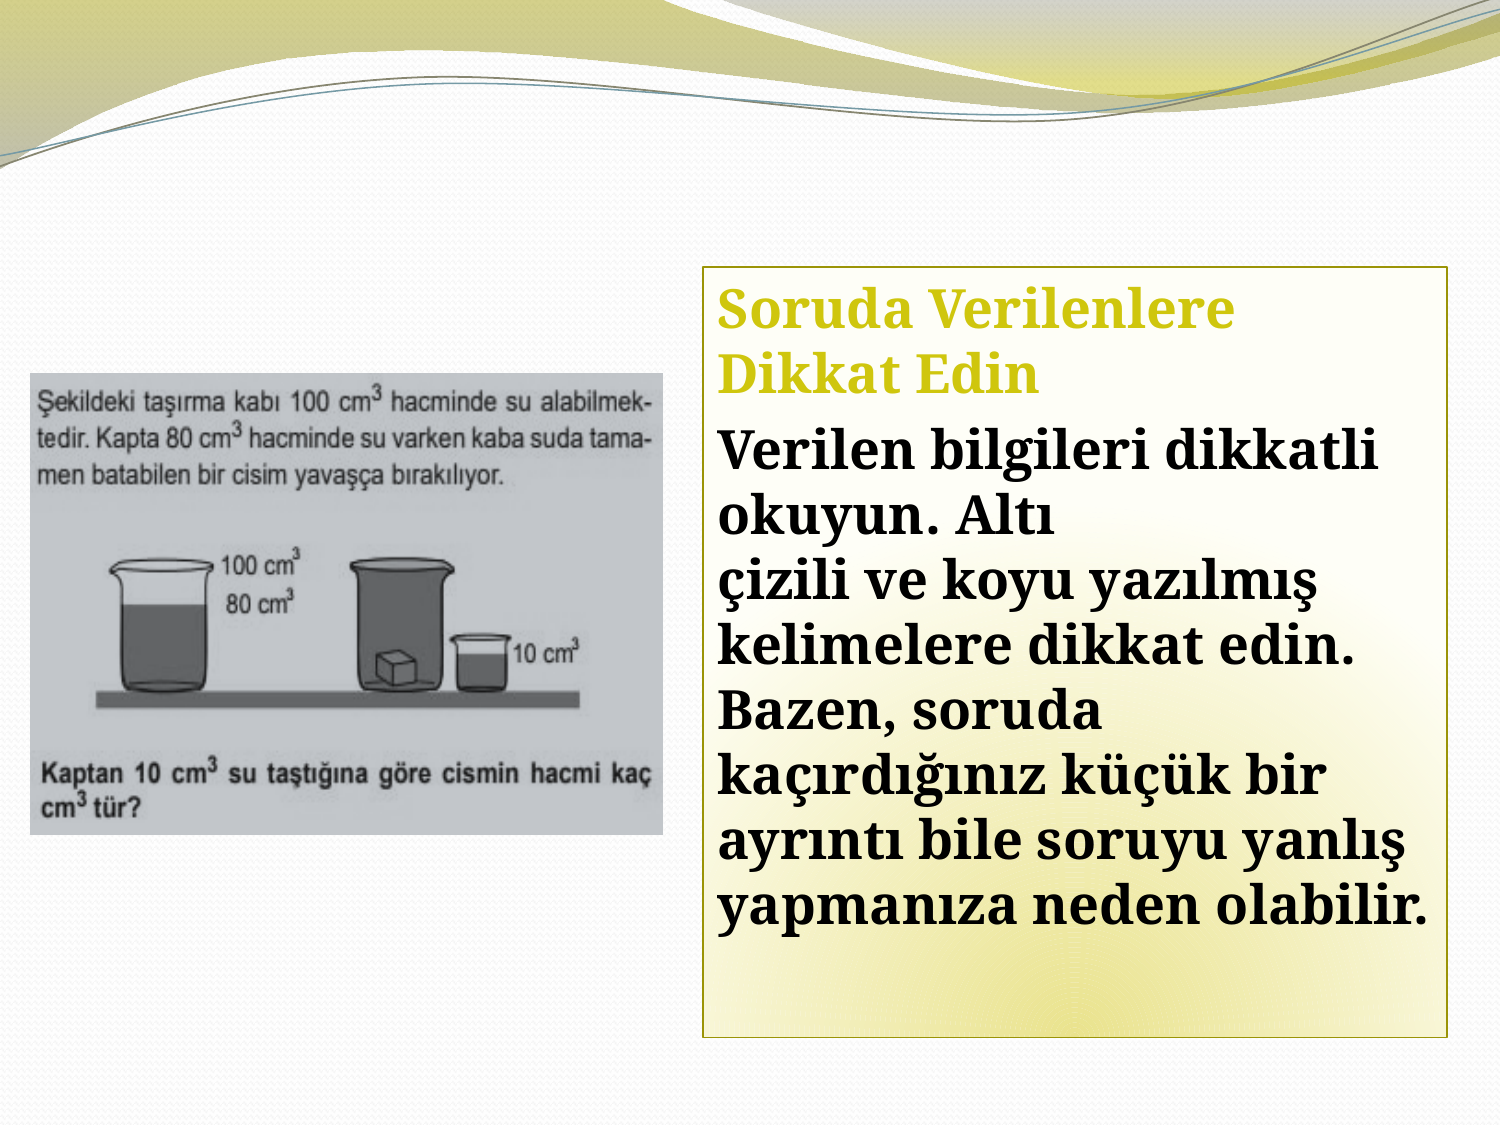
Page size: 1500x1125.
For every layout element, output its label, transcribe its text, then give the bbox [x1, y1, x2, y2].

picture [30, 373, 663, 835]
list Soruda Verilenlere Dikkat Edin Verilen bilgileri dikkatli okuyun. Altı çizili ve koyu yazılmış kelimelere dikkat edin. Bazen, soruda kaçırdığınız küçük bir ayrıntı bile soruyu yanlış yapmanıza neden olabilir. [702, 266, 1448, 1038]
